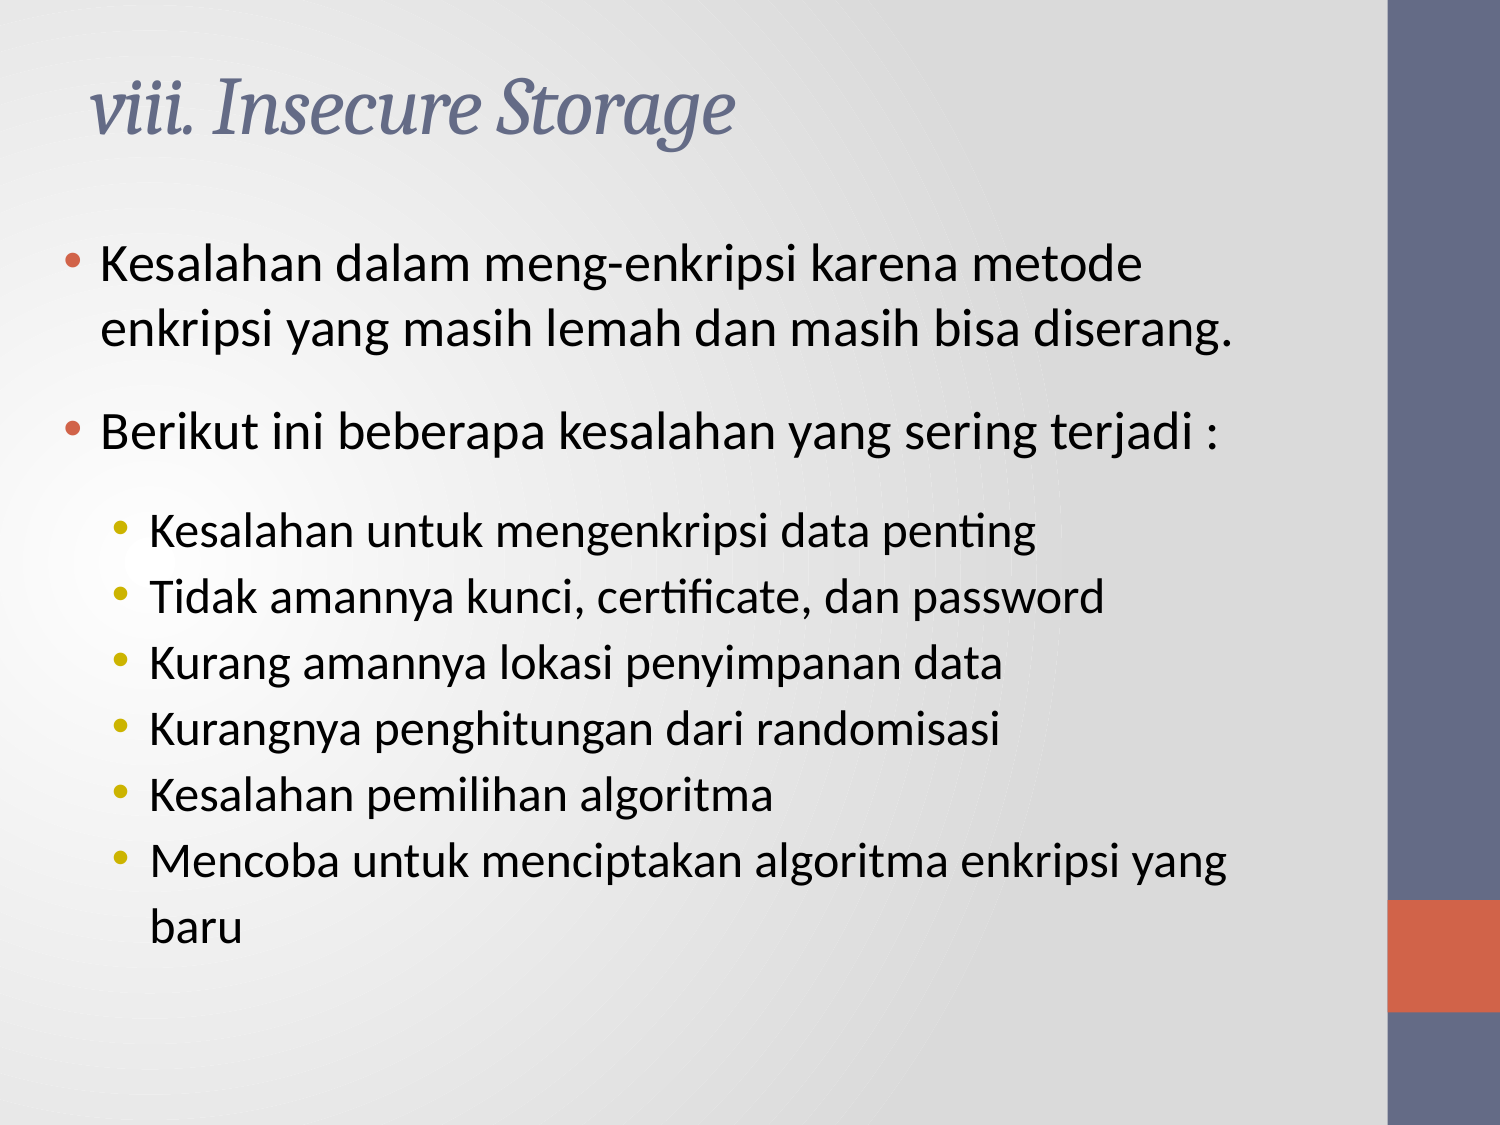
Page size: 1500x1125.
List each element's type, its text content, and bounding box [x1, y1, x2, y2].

title viii. Insecure Storage [75, 7, 1325, 195]
list Kesalahan dalam meng-enkripsi karena metode enkripsi yang masih lemah dan masih bisa diserang. Berikut ini beberapa kesalahan yang sering terjadi : Kesalahan untuk mengenkripsi data penting Tidak amannya kunci, certificate, dan password Kurang amannya lokasi penyimpanan data Kurangnya penghitungan dari randomisasi Kesalahan pemilihan algoritma Mencoba untuk menciptakan algoritma enkripsi yang baru [29, 219, 1341, 1106]
